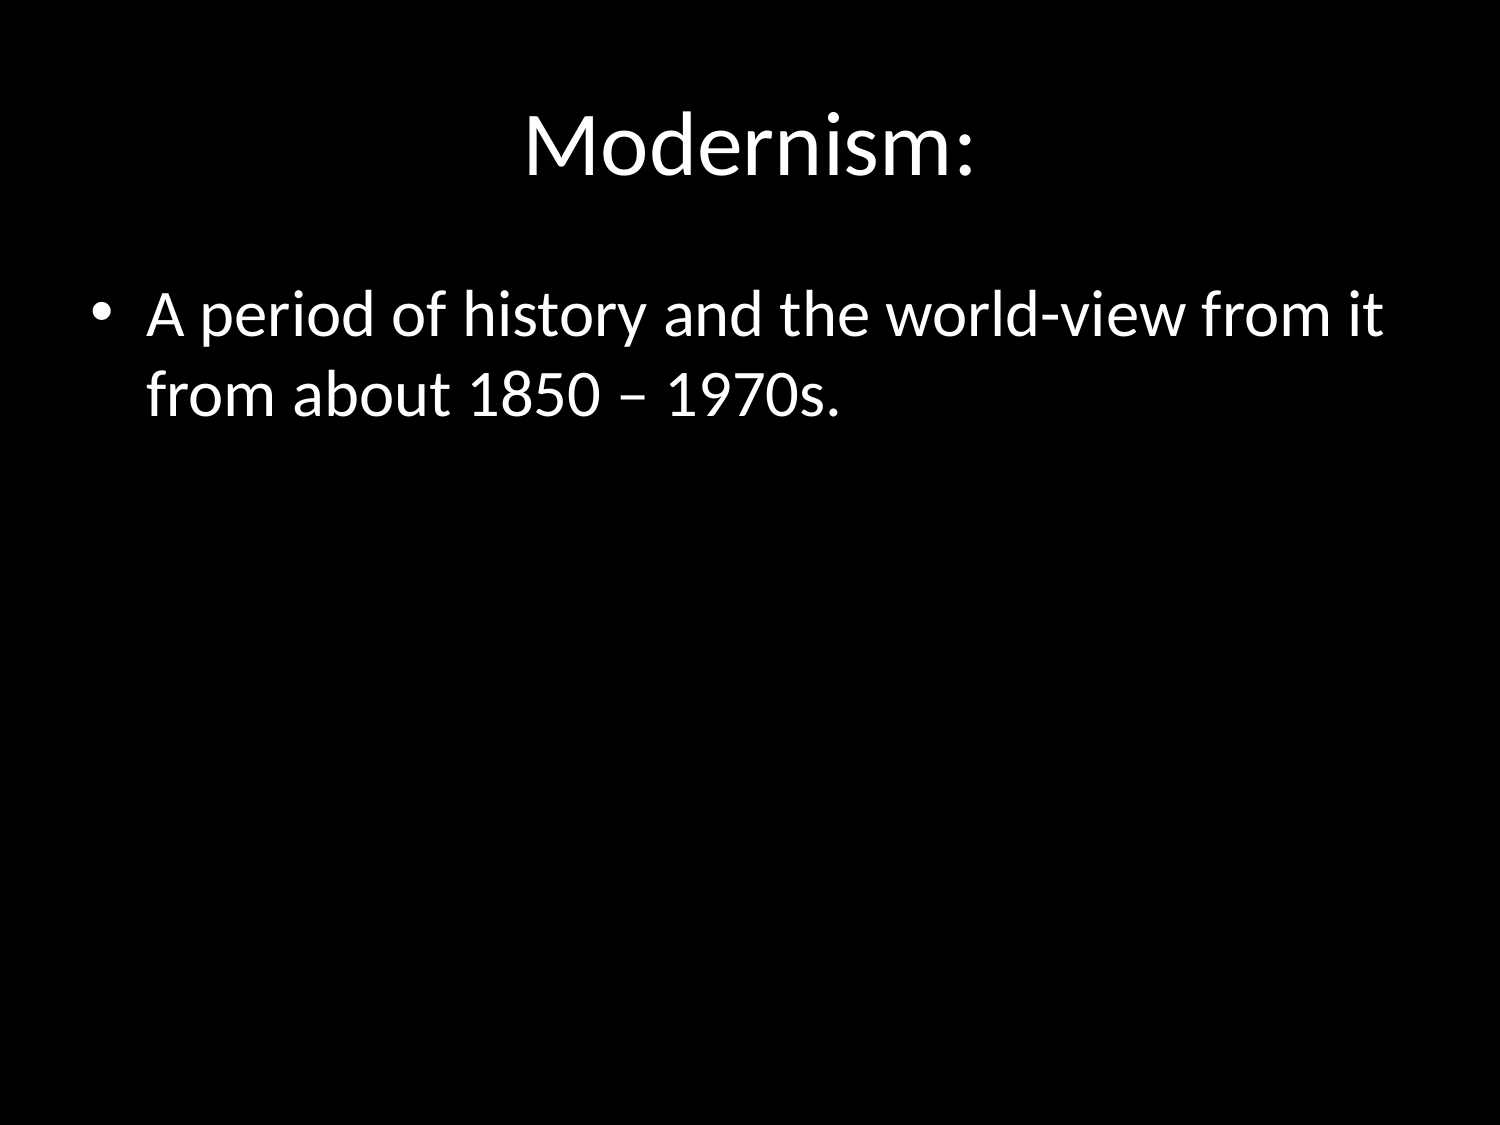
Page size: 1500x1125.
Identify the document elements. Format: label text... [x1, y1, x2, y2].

list A period of history and the world-view from it from about 1850 – 1970s. [75, 262, 1425, 1005]
title Modernism: [75, 45, 1425, 233]
